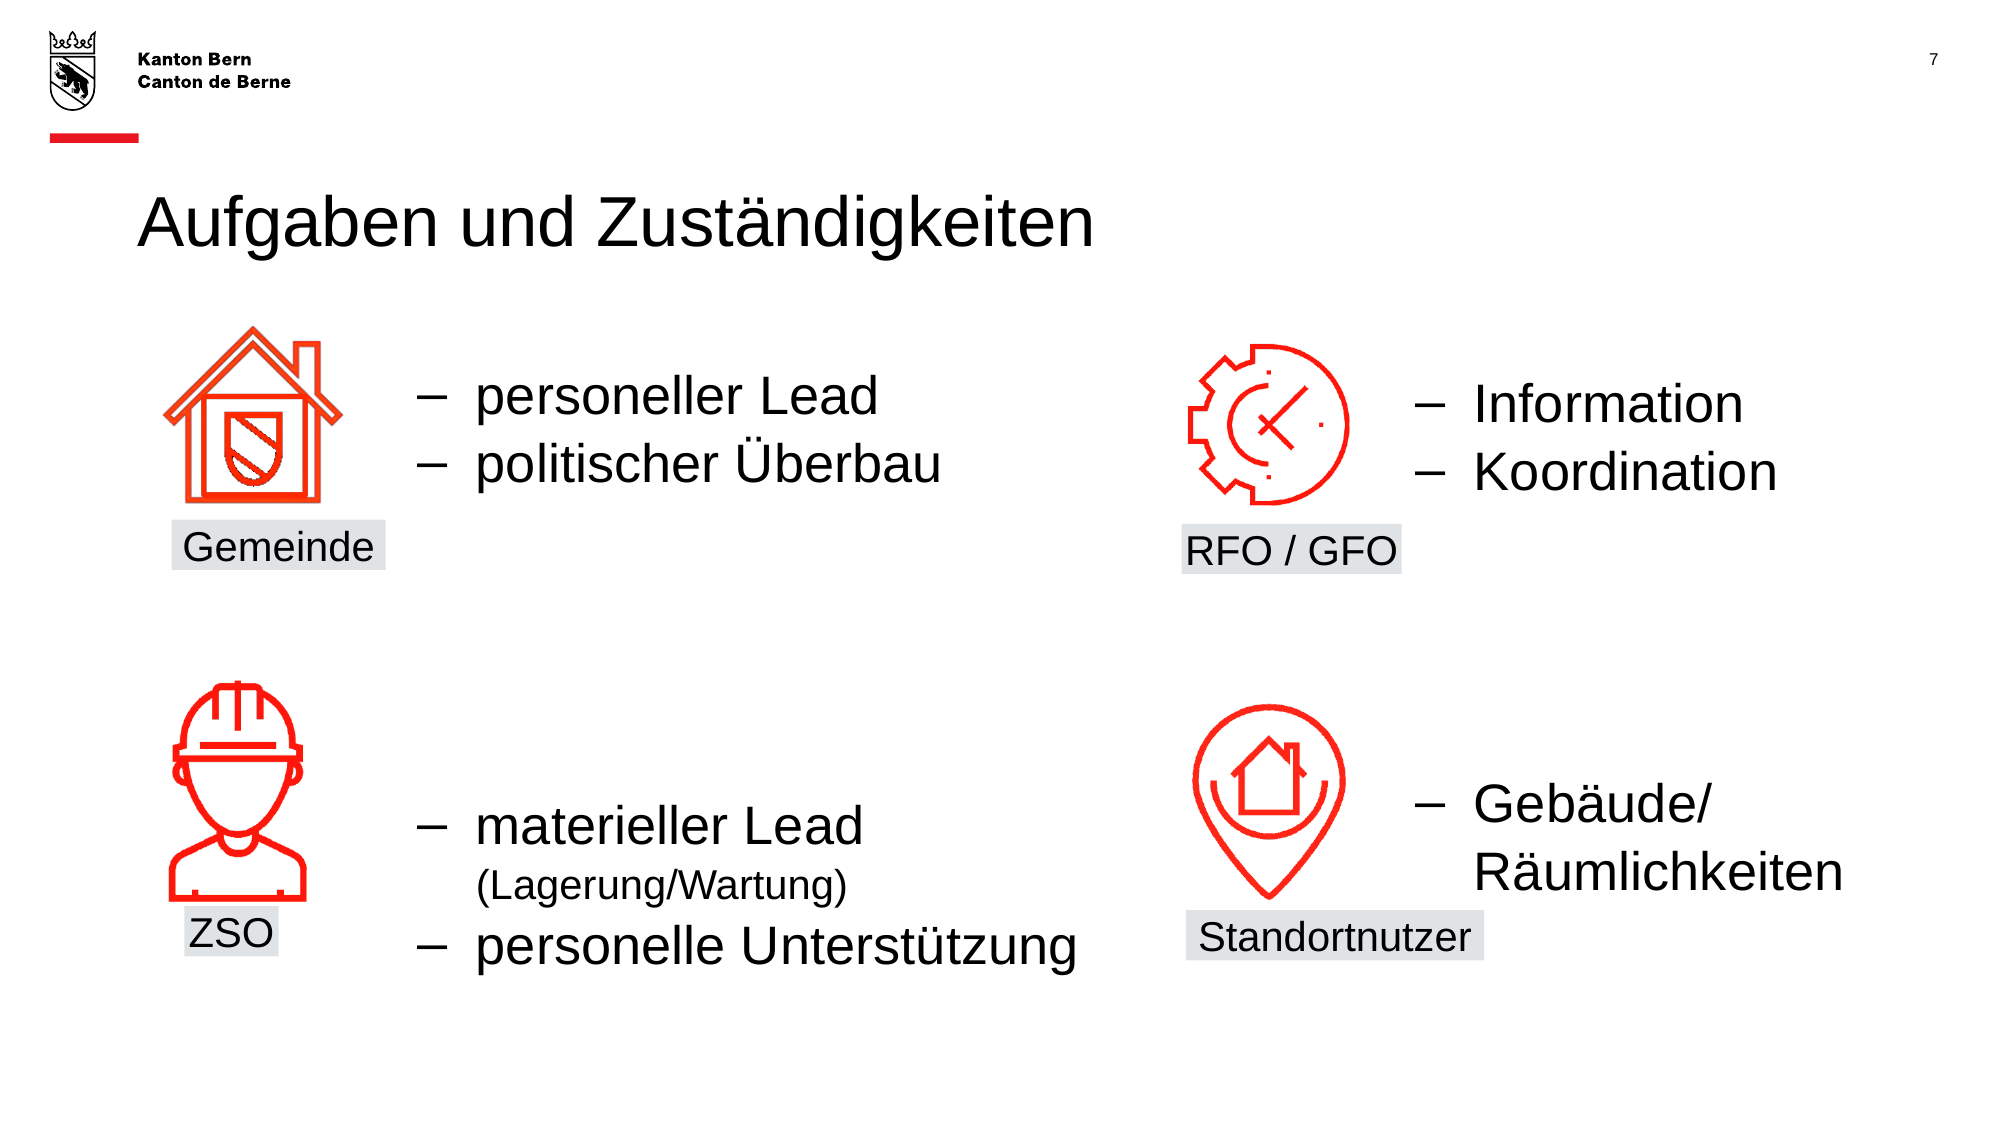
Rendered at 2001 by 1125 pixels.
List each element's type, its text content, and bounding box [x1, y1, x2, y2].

text_box Standortnutzer [1185, 910, 1485, 961]
text_box RFO / GFO [1181, 523, 1402, 574]
picture [124, 678, 351, 905]
text_box Gemeinde [171, 519, 386, 570]
title Aufgaben und Zuständigkeiten [137, 175, 1940, 278]
picture [1165, 698, 1372, 905]
slide_number 7 [1885, 48, 1939, 67]
text_box ZSO [184, 906, 279, 957]
picture [159, 322, 347, 508]
picture [1185, 341, 1352, 508]
list Information Koordination Gebäude/ Räumlichkeiten [1165, 365, 1969, 1055]
list personeller Lead politischer Überbau materieller Lead (Lagerung/Wartung) personelle Unterstützung [137, 357, 1119, 1047]
